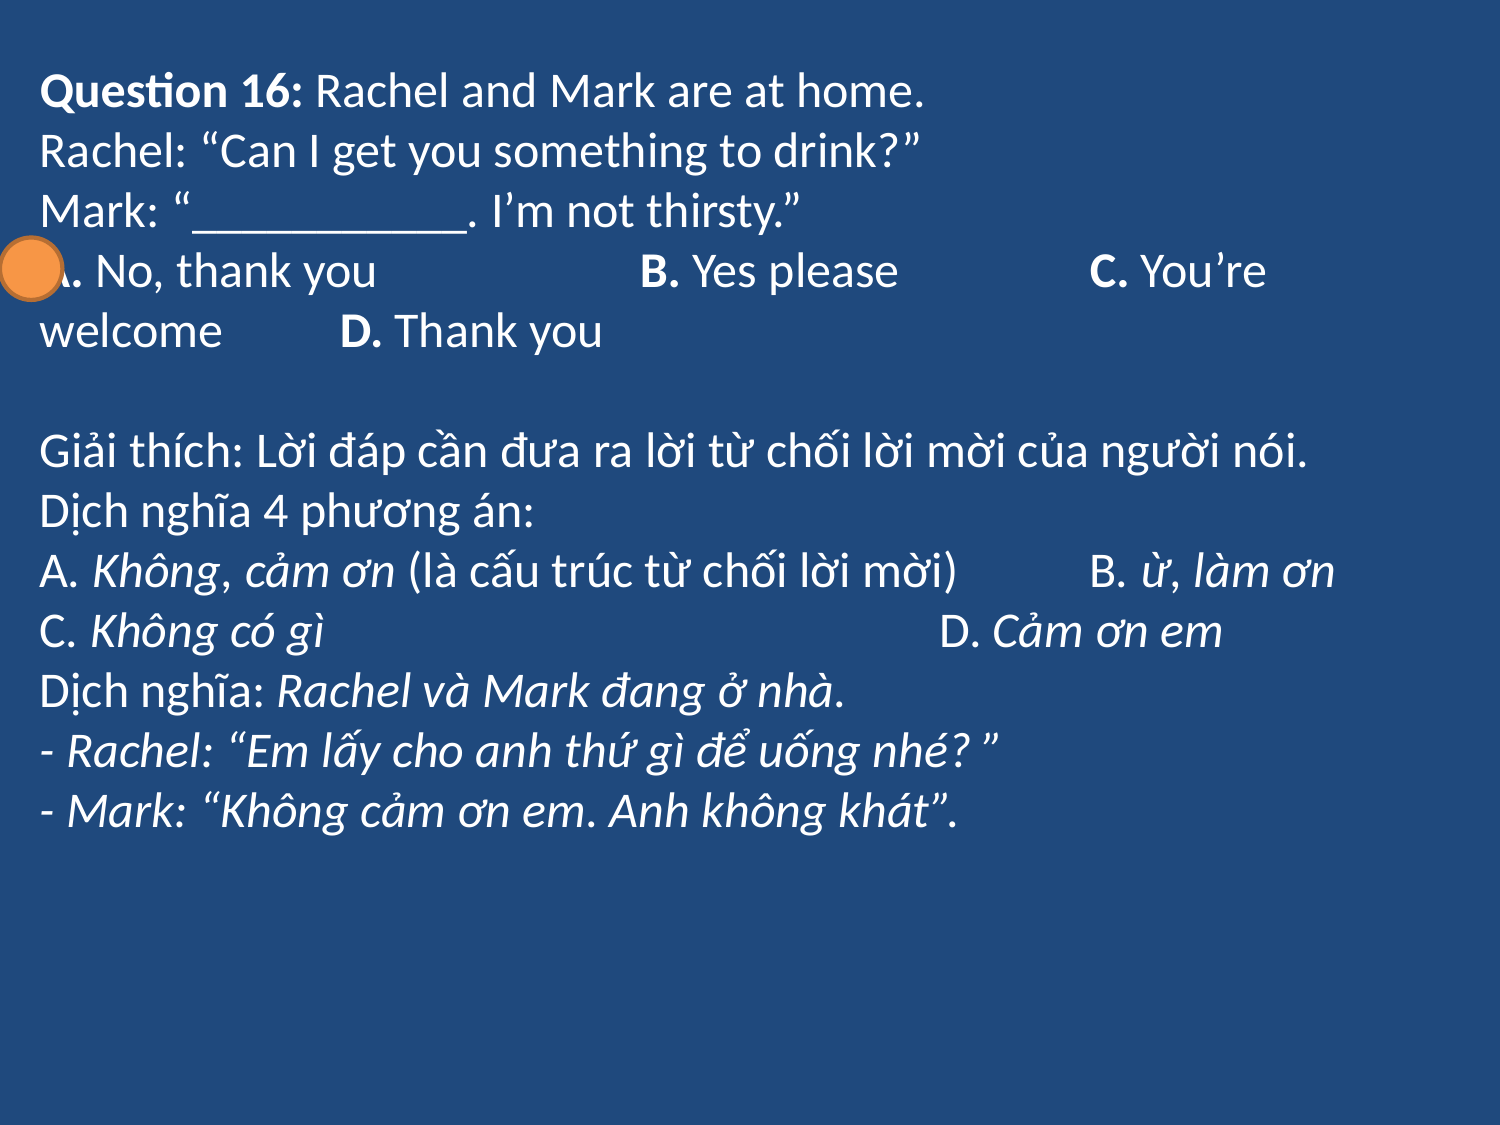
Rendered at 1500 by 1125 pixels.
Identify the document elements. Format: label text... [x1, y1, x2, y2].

text_box [0, 235, 65, 303]
text_box Question 16: Rachel and Mark are at home. Rachel: “Can I get you something to drink?” Mark: “___________. I’m not thirsty.” A. No, thank you B. Yes please C. You’re welcome D. Thank you Giải thích: Lời đáp cần đưa ra lời từ chối lời mời của người nói. Dịch nghĩa 4 phương án: A. Không, cảm ơn (là cấu trúc từ chối lời mời) B. ừ, làm ơn C. Không có gì D. Cảm ơn em Dịch nghĩa: Rachel và Mark đang ở nhà. - Rachel: “Em lấy cho anh thứ gì để uống nhé? ” - Mark: “Không cảm ơn em. Anh không khát”. [24, 49, 1475, 965]
